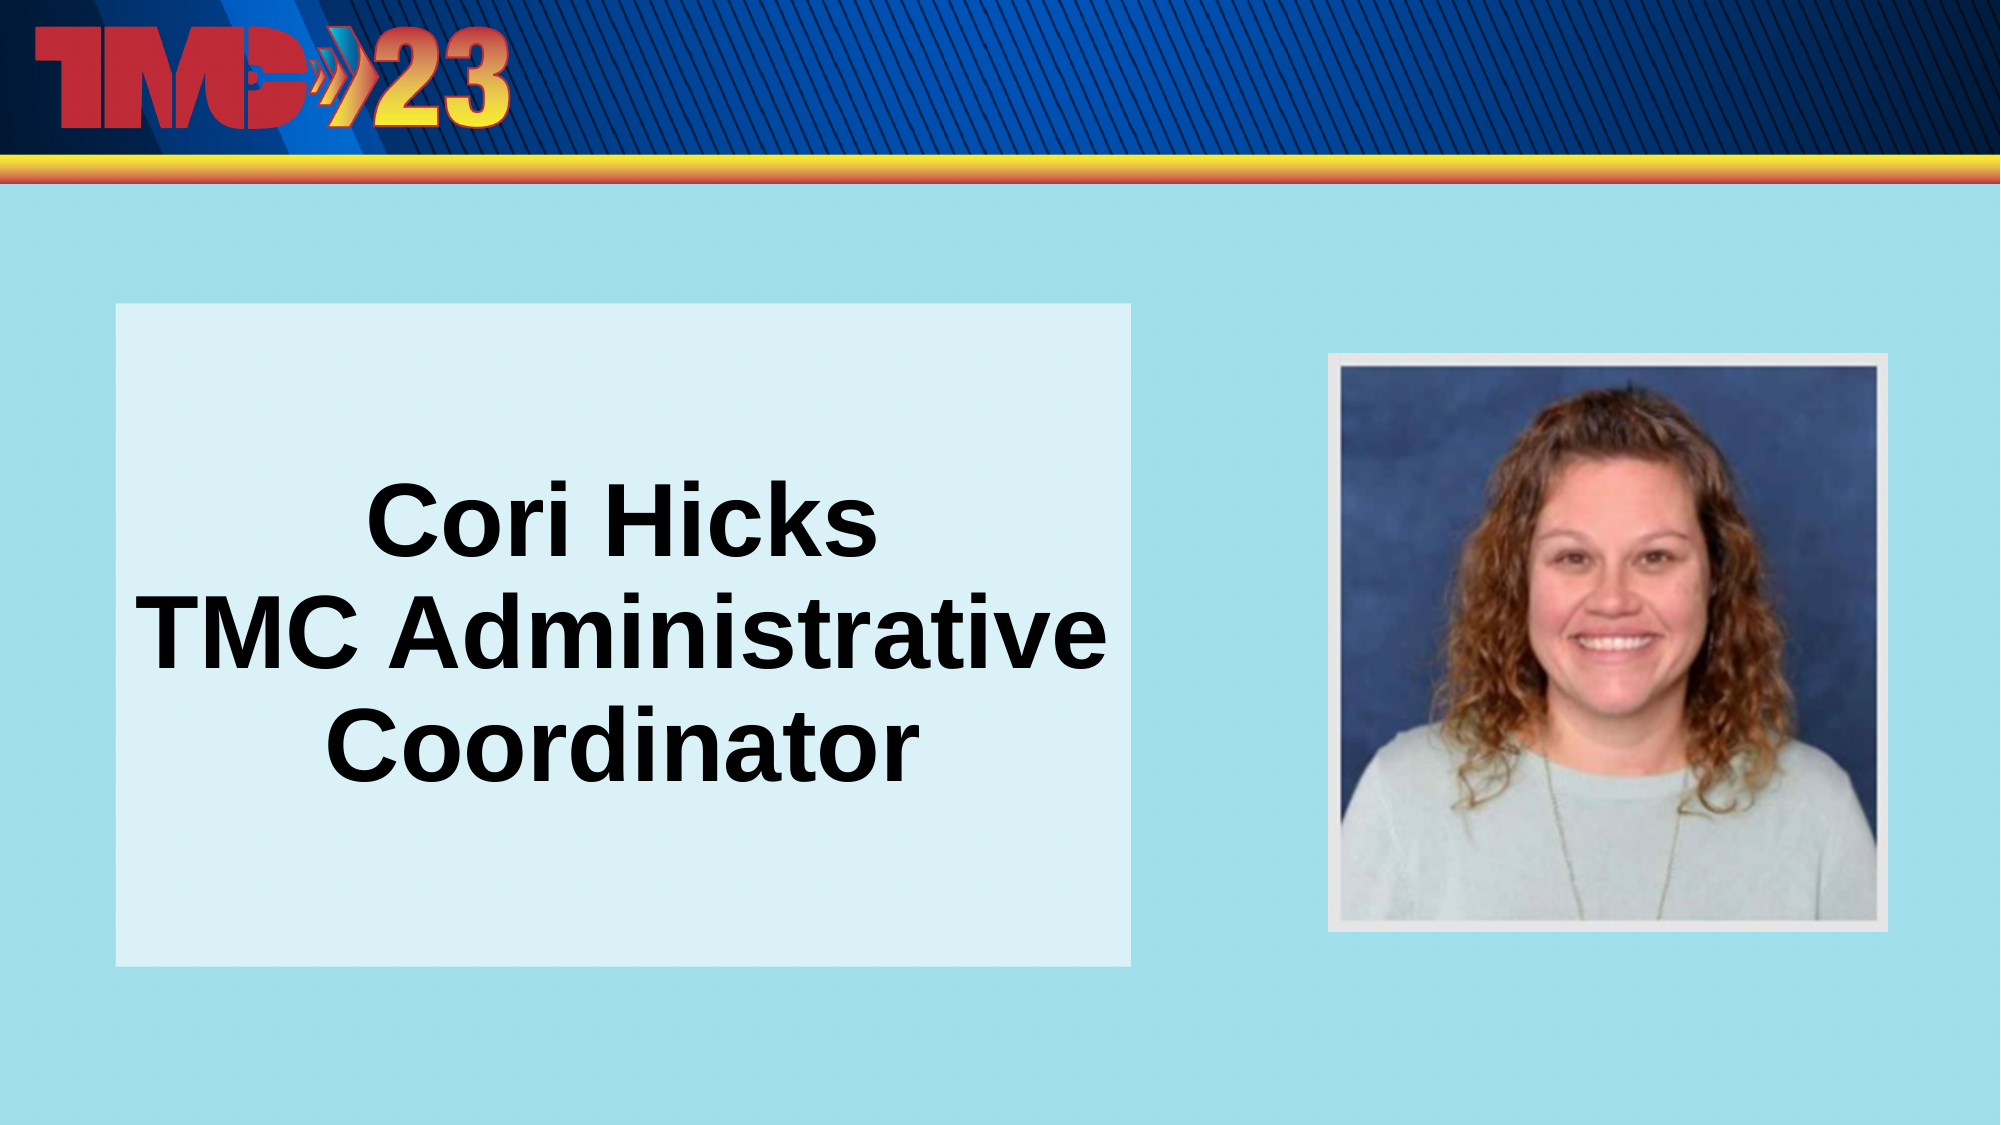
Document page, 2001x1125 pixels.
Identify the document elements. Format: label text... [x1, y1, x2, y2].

picture [0, 0, 2000, 1125]
list Cori Hicks TMC Administrative Coordinator [115, 303, 1131, 967]
